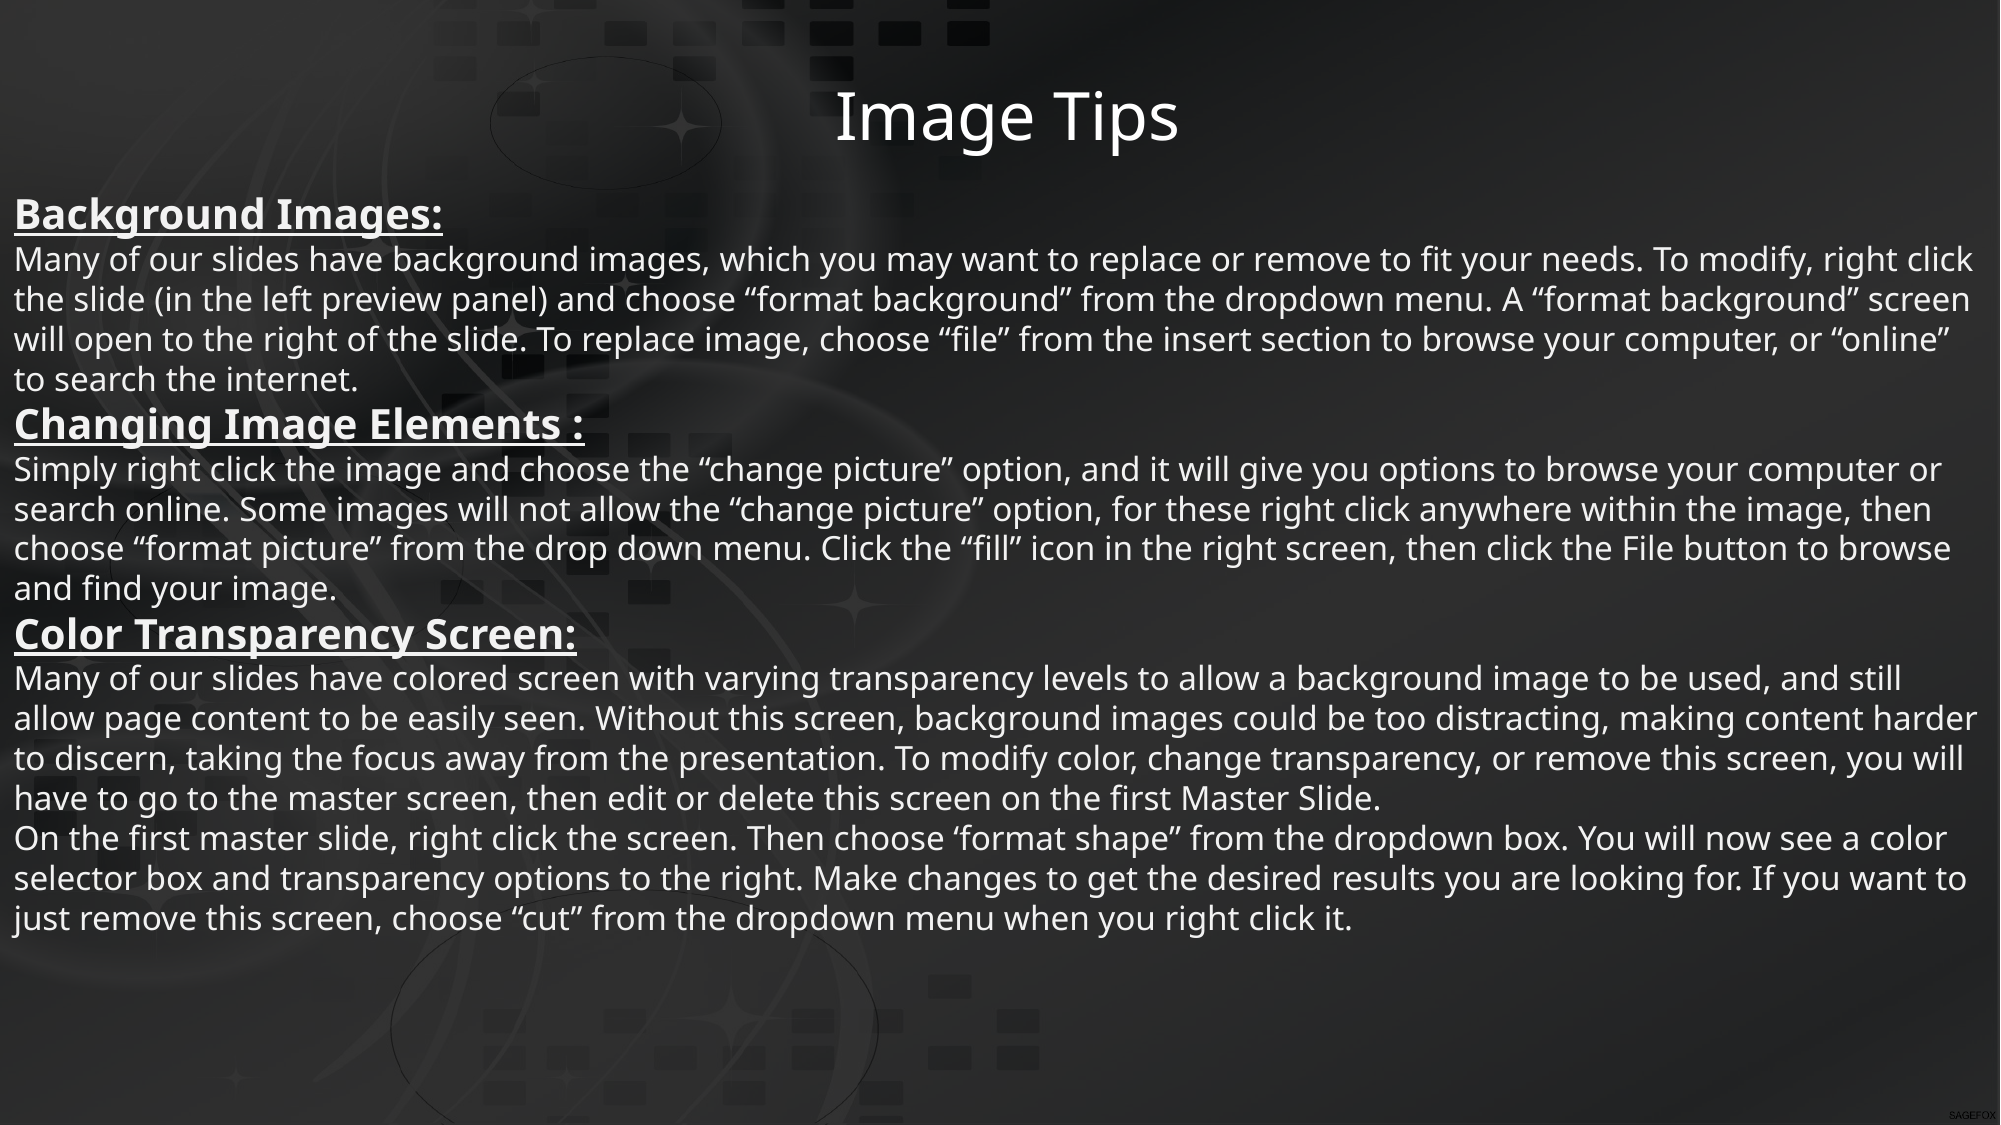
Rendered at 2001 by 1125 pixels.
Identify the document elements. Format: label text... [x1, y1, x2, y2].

text_box Background Images: Many of our slides have background images, which you may want to replace or remove to fit your needs. To modify, right click the slide (in the left preview panel) and choose “format background” from the dropdown menu. A “format background” screen will open to the right of the slide. To replace image, choose “file” from the insert section to browse your computer, or “online” to search the internet. Changing Image Elements : Simply right click the image and choose the “change picture” option, and it will give you options to browse your computer or search online. Some images will not allow the “change picture” option, for these right click anywhere within the image, then choose “format picture” from the drop down menu. Click the “fill” icon in the right screen, then click the File button to browse and find your image. Color Transparency Screen: Many of our slides have colored screen with varying transparency levels to allow a background image to be used, and still allow page content to be easily seen. Without this screen, background images could be too distracting, making content harder to discern, taking the focus away from the presentation. To modify color, change transparency, or remove this screen, you will have to go to the master screen, then edit or delete this screen on the first Master Slide. On the first master slide, right click the screen. Then choose ‘format shape” from the dropdown box. You will now see a color selector box and transparency options to the right. Make changes to get the desired results you are looking for. If you want to just remove this screen, choose “cut” from the dropdown menu when you right click it. [0, 0, 2000, 1125]
title Image Tips [597, 59, 1420, 177]
